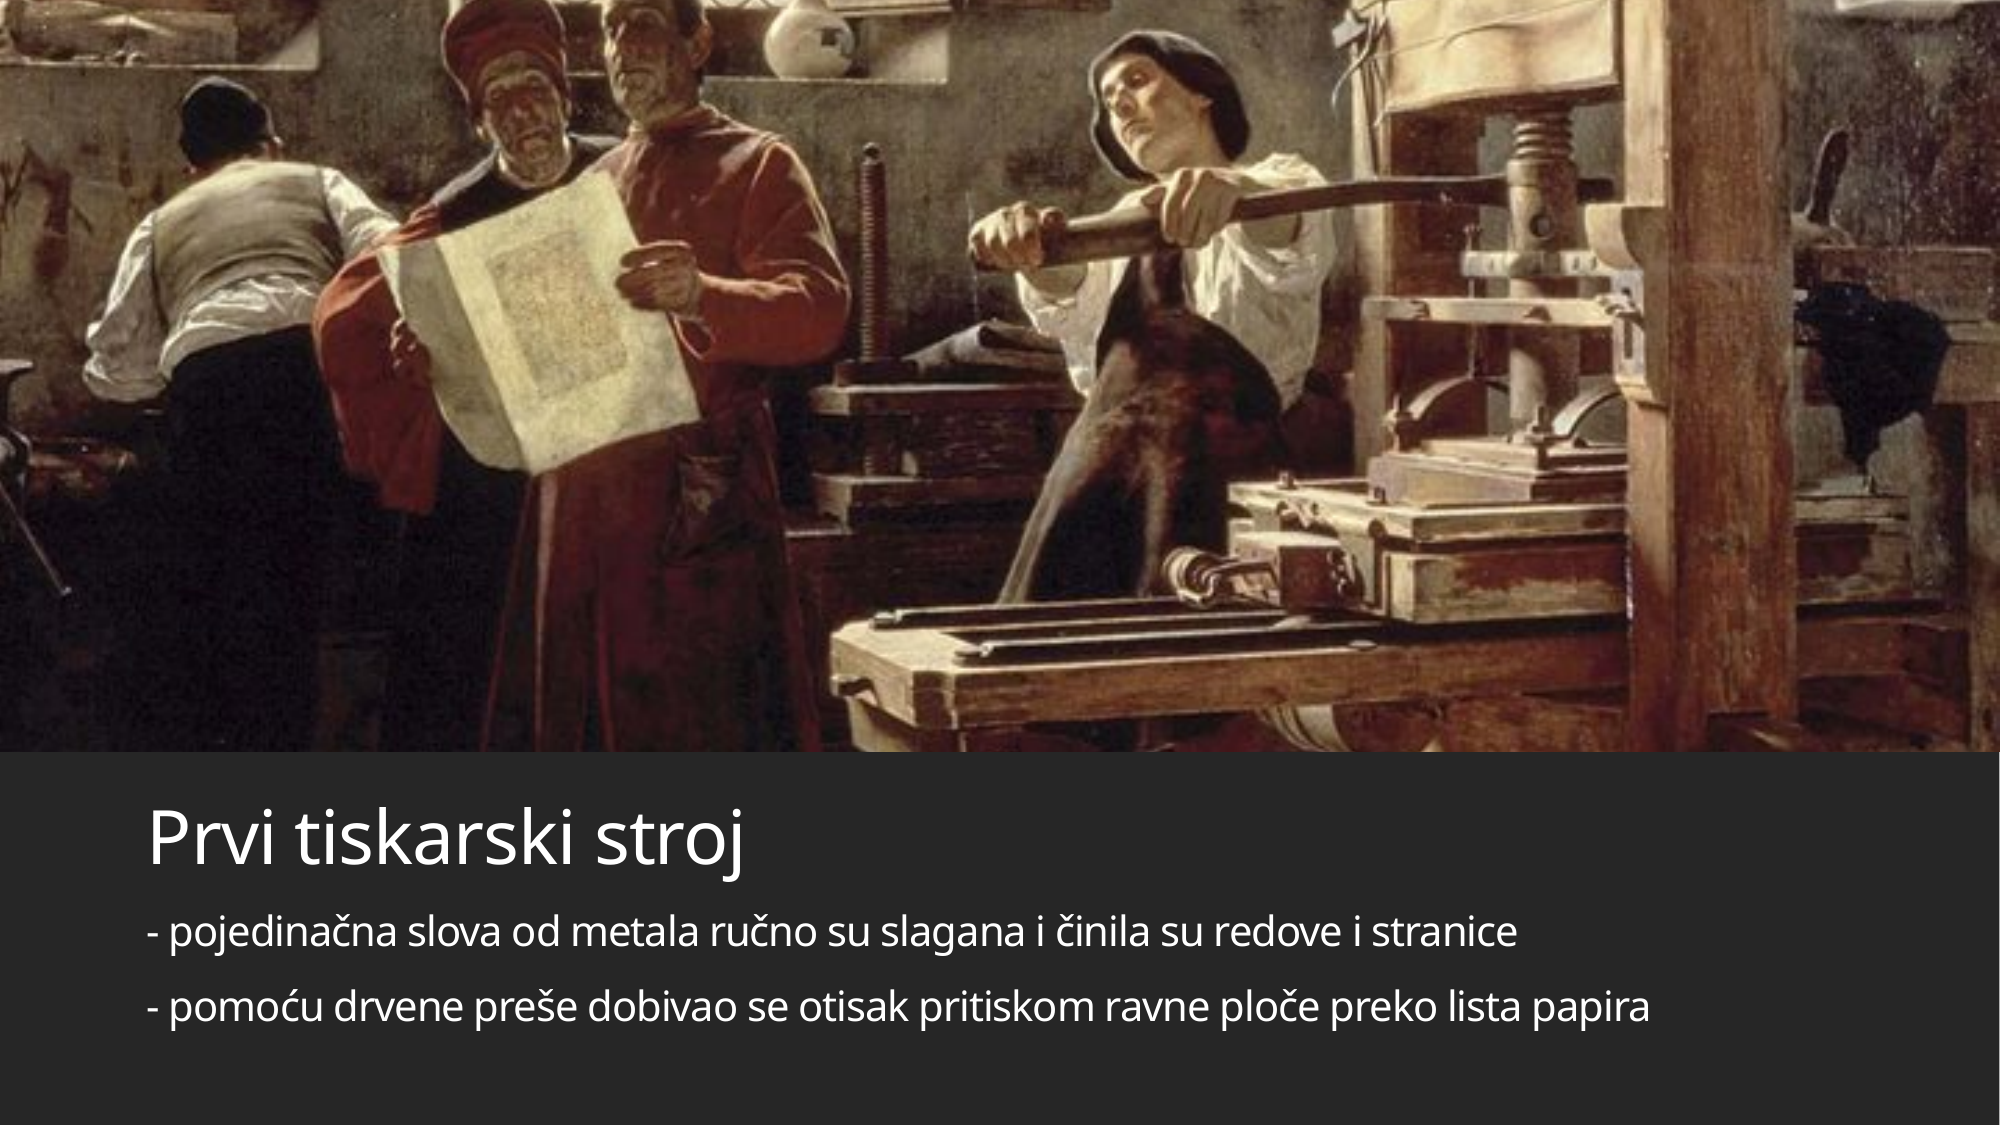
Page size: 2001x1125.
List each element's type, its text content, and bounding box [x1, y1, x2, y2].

picture [0, 0, 2000, 752]
title Prvi tiskarski stroj - pojedinačna slova od metala ručno su slagana i činila su redove i stranice - pomoću drvene preše dobivao se otisak pritiskom ravne ploče preko lista papira [131, 816, 1791, 1030]
